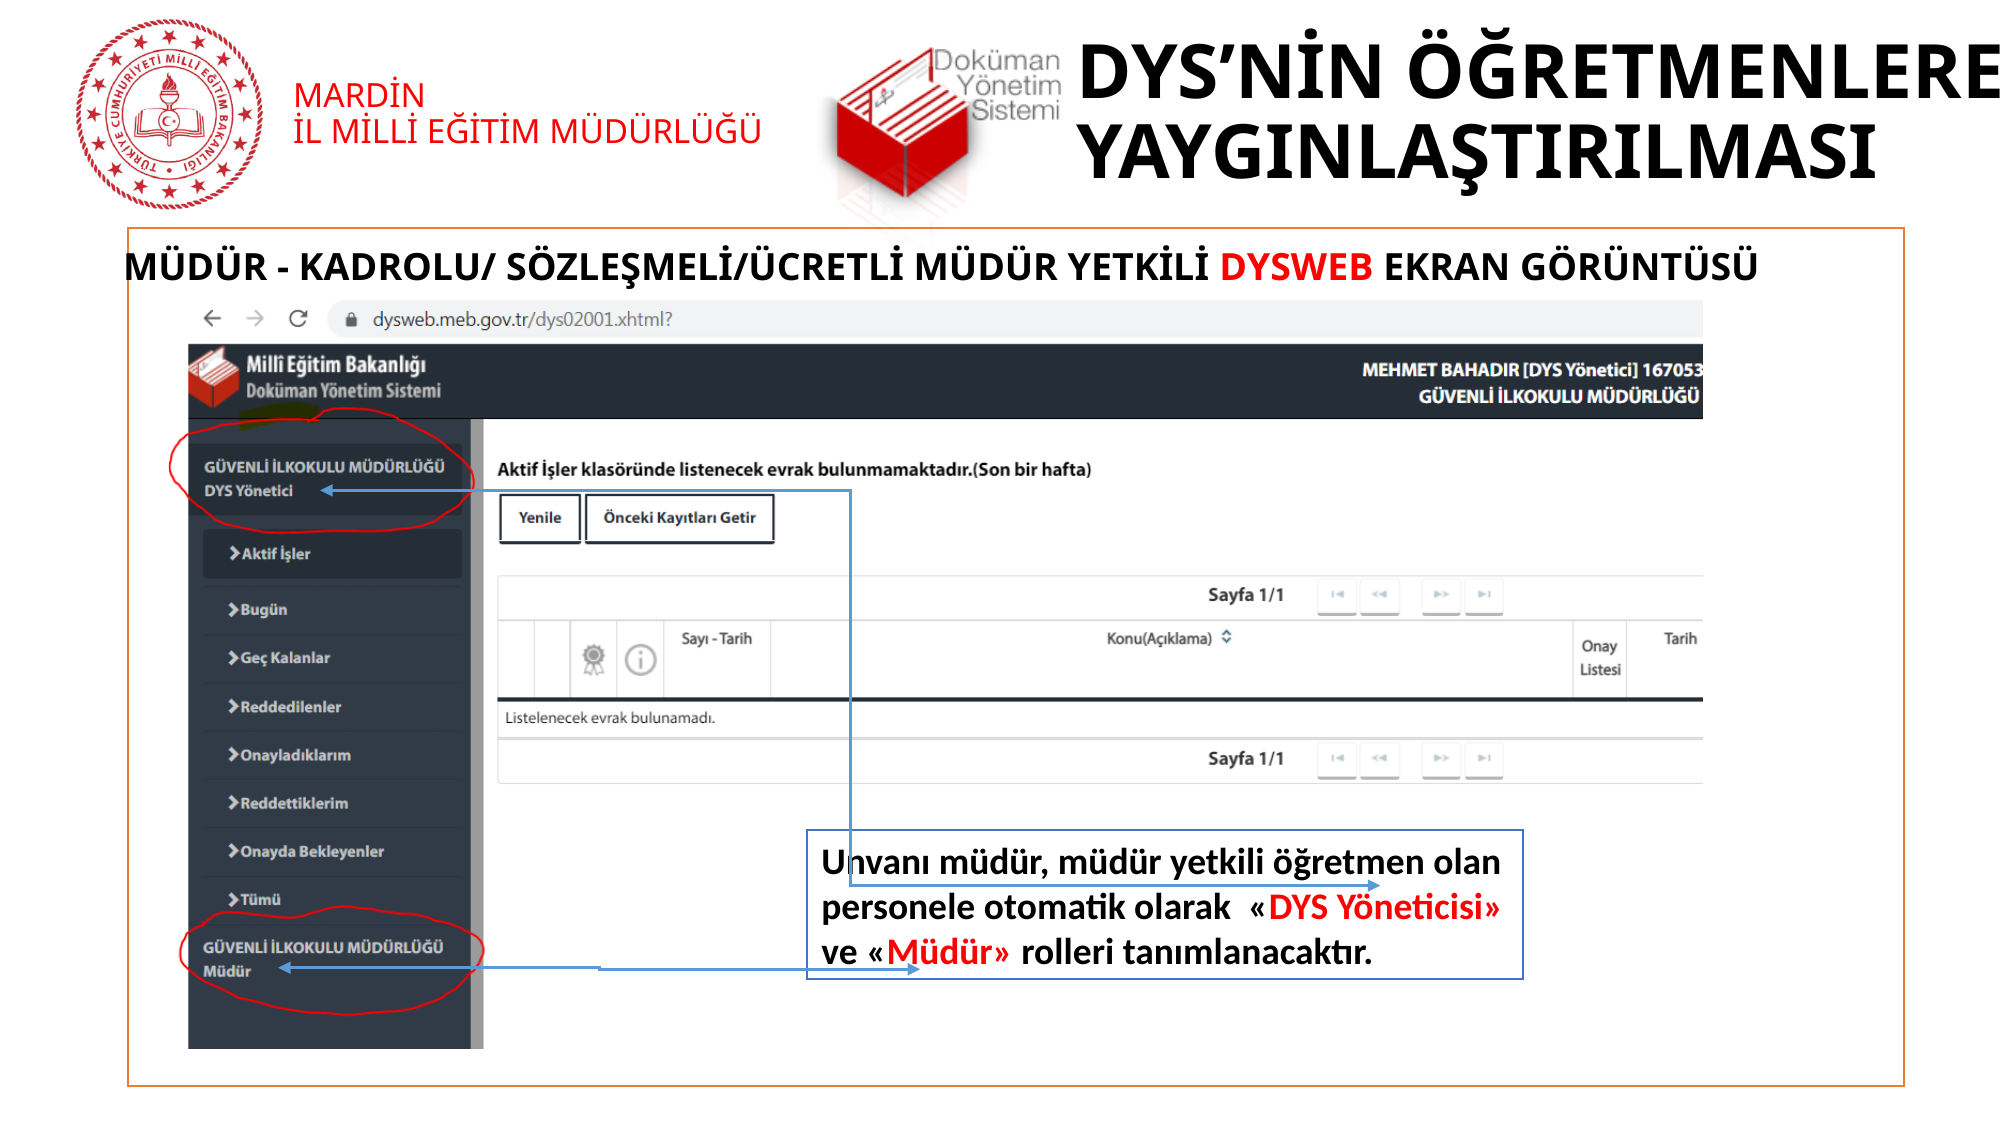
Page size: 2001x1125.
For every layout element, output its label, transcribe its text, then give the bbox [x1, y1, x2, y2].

text_box MÜDÜR - KADROLU/ SÖZLEŞMELİ/ÜCRETLİ MÜDÜR YETKİLİ DYSWEB EKRAN GÖRÜNTÜSÜ [108, 235, 1775, 296]
title MARDİN İL MİLLİ EĞİTİM MÜDÜRLÜĞÜ [279, 45, 817, 184]
picture [817, 45, 1101, 252]
text_box [1101, 227, 1905, 1087]
text_box [127, 296, 1412, 1087]
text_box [320, 490, 1381, 886]
picture [168, 296, 1703, 1049]
text_box [127, 227, 817, 235]
picture [59, 0, 279, 228]
text_box DYS’NİN ÖĞRETMENLERE YAYGINLAŞTIRILMASI [1101, 80, 2000, 149]
slide_number 24 [1412, 1042, 1863, 1103]
